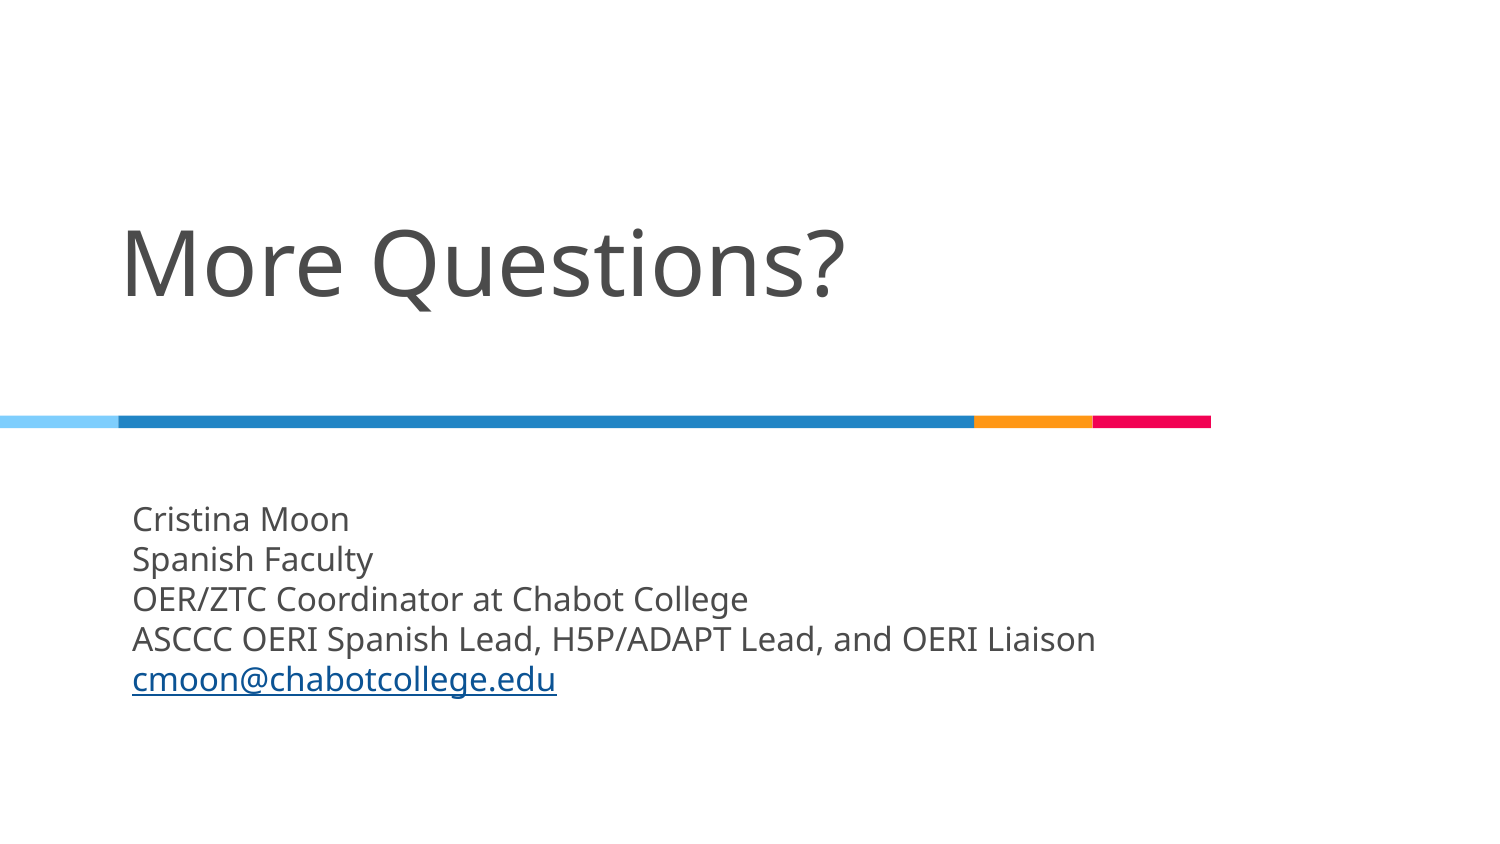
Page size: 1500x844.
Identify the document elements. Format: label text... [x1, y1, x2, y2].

text_box Cristina Moon Spanish Faculty OER/ZTC Coordinator at Chabot College ASCCC OERI Spanish Lead, H5P/ADAPT Lead, and OERI Liaison cmoon@chabotcollege.edu [117, 483, 1198, 718]
title More Questions? [104, 190, 1210, 381]
